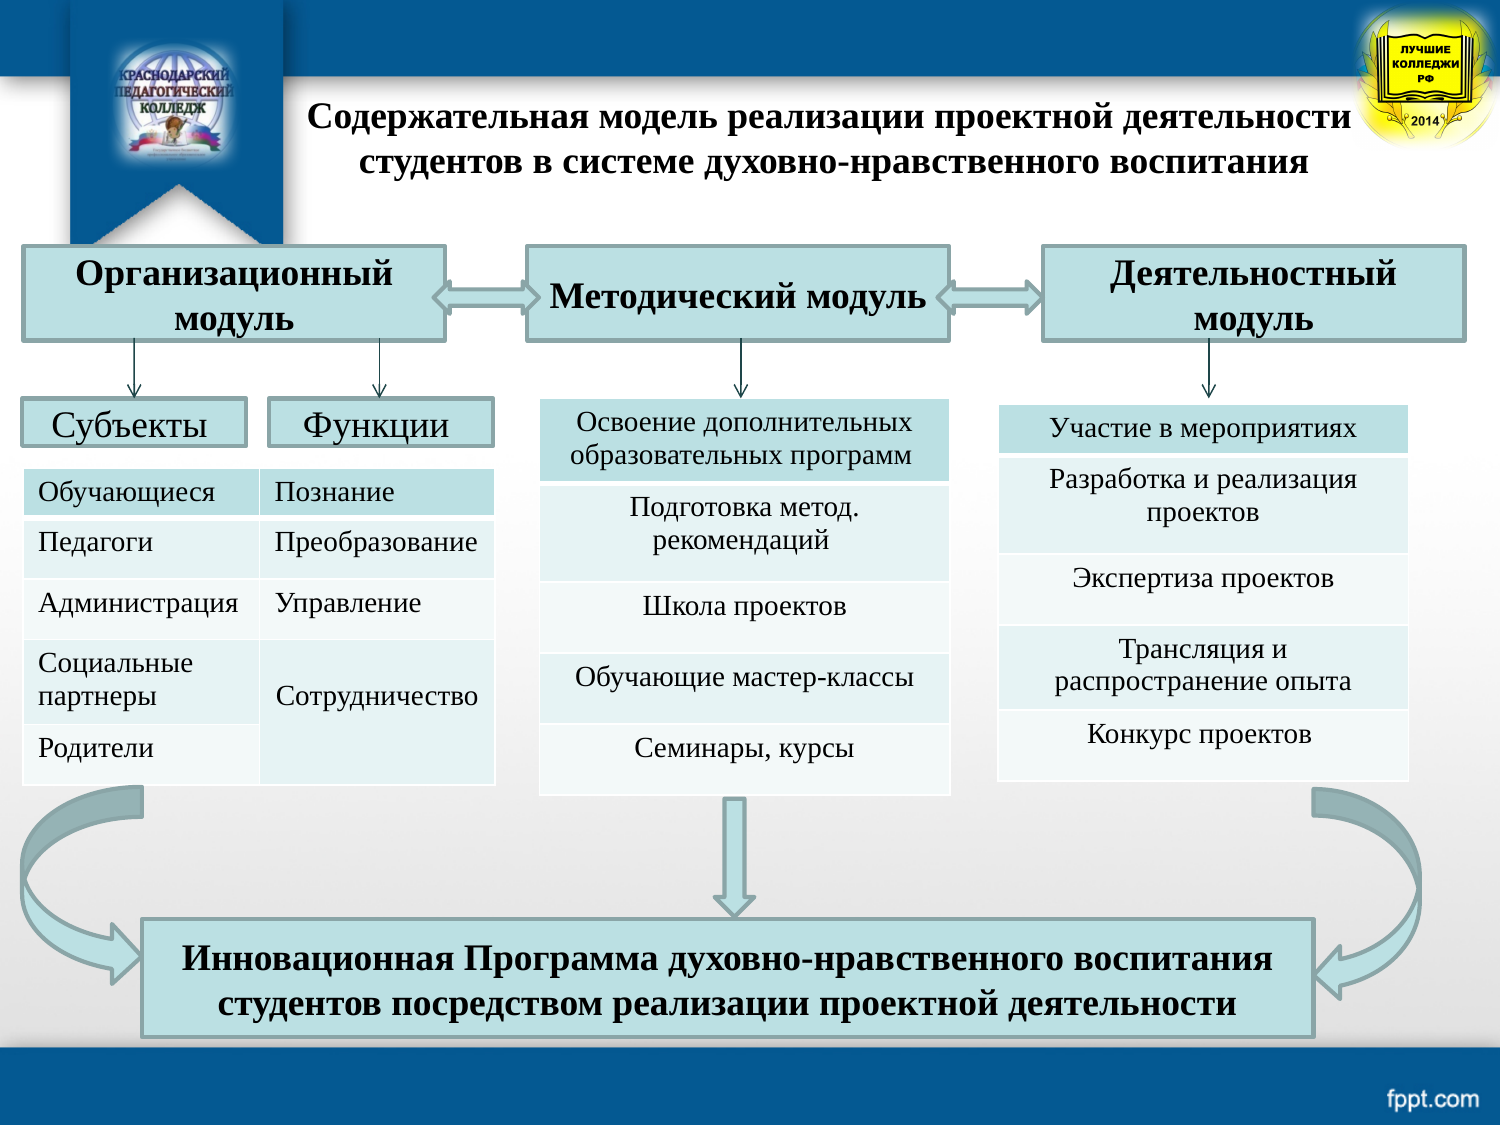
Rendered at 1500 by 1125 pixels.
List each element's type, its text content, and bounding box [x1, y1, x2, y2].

picture [0, 0, 1500, 1125]
title Содержательная модель реализации проектной деятельности студентов в системе духовно-нравственного воспитания [159, 42, 1500, 231]
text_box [21, 245, 1465, 1038]
